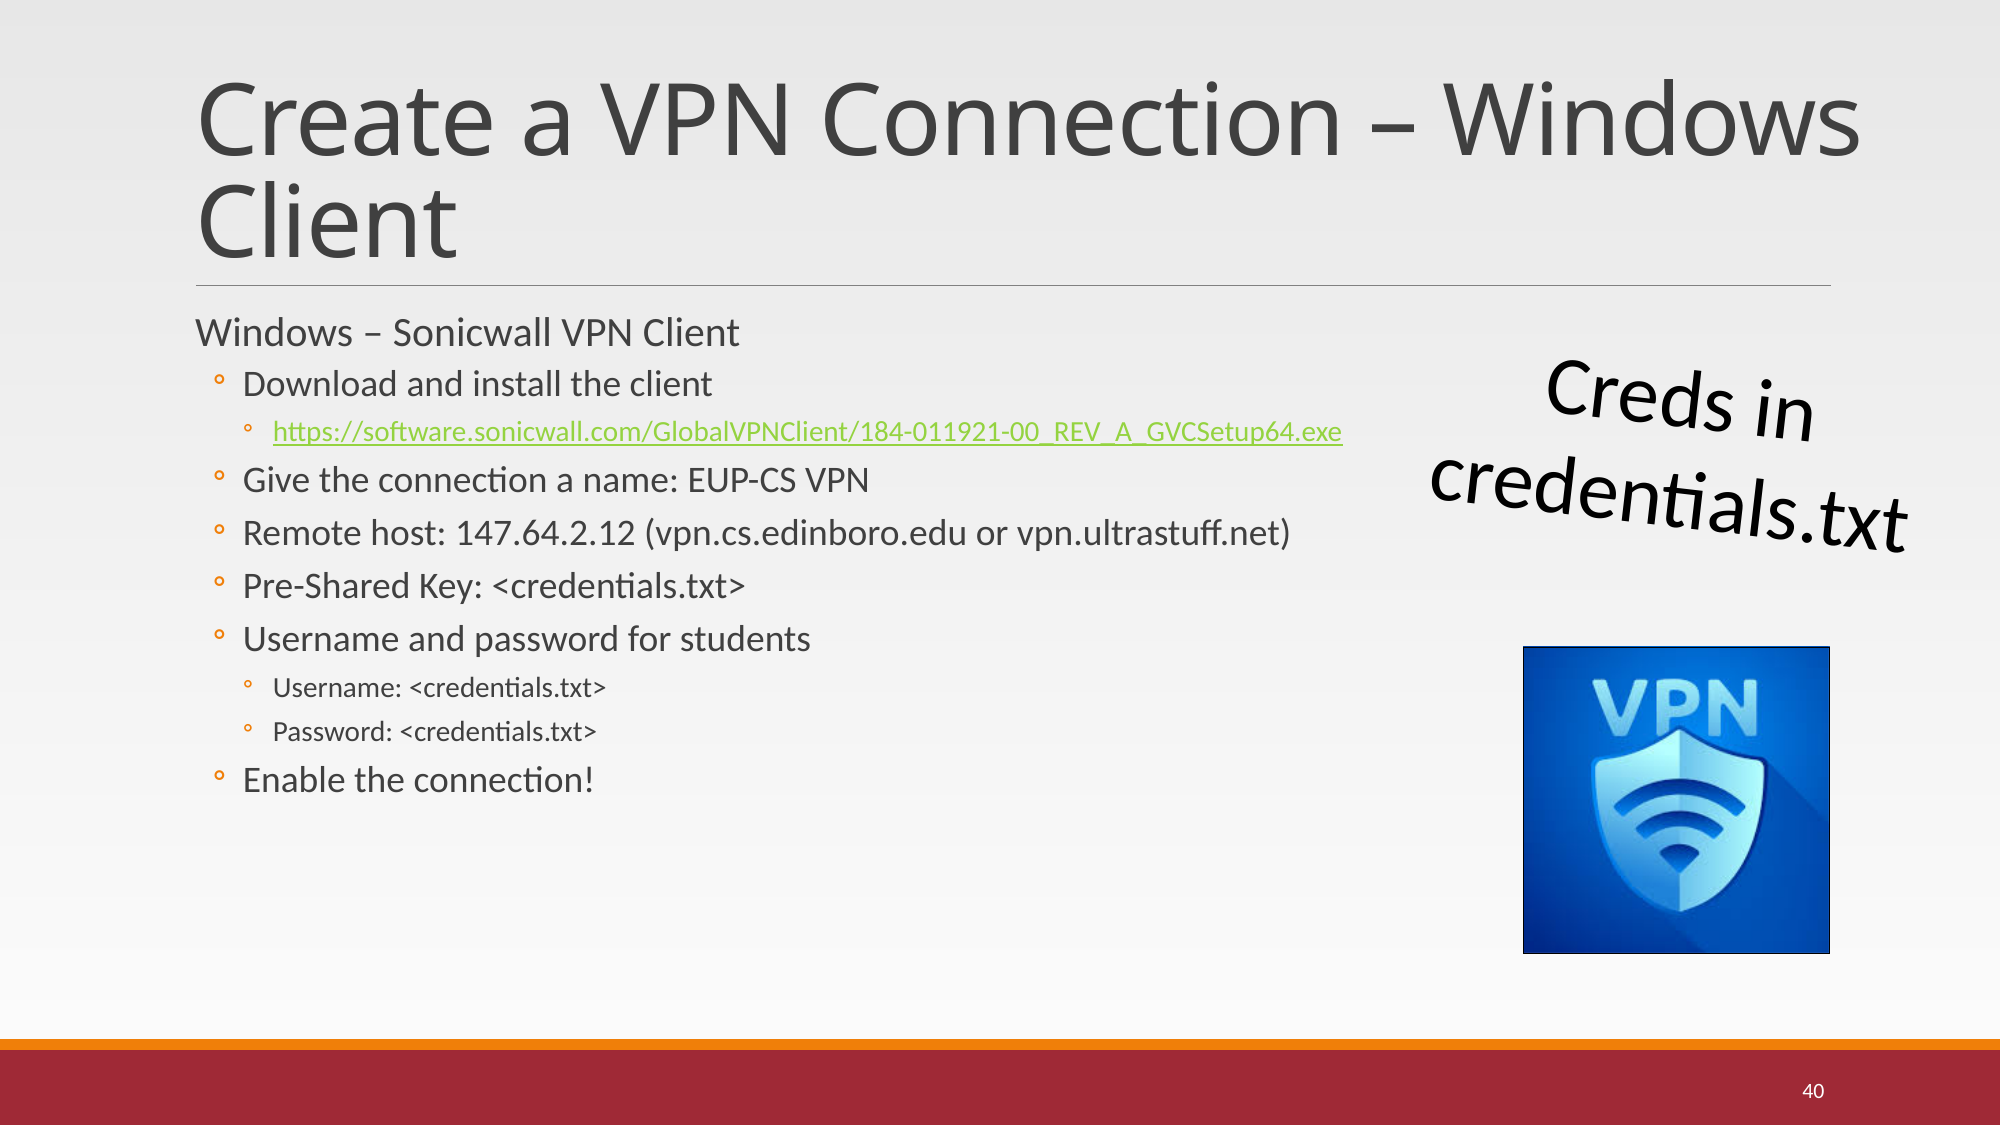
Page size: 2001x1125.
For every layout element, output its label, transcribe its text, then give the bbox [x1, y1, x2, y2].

title Create a VPN Connection – Windows Client [180, 47, 1938, 285]
slide_number 40 [1624, 1059, 1840, 1120]
list Windows – Sonicwall VPN Client Download and install the client https://software.sonicwall.com/GlobalVPNClient/184-011921-00_REV_A_GVCSetup64.exe Give the connection a name: EUP-CS VPN Remote host: 147.64.2.12 (vpn.cs.edinboro.edu or vpn.ultrastuff.net) Pre-Shared Key: <credentials.txt> Username and password for students Username: <credentials.txt> Password: <credentials.txt> Enable the connection! [180, 302, 1830, 1024]
picture [1523, 646, 1831, 954]
text_box Creds in credentials.txt [1371, 302, 1983, 585]
